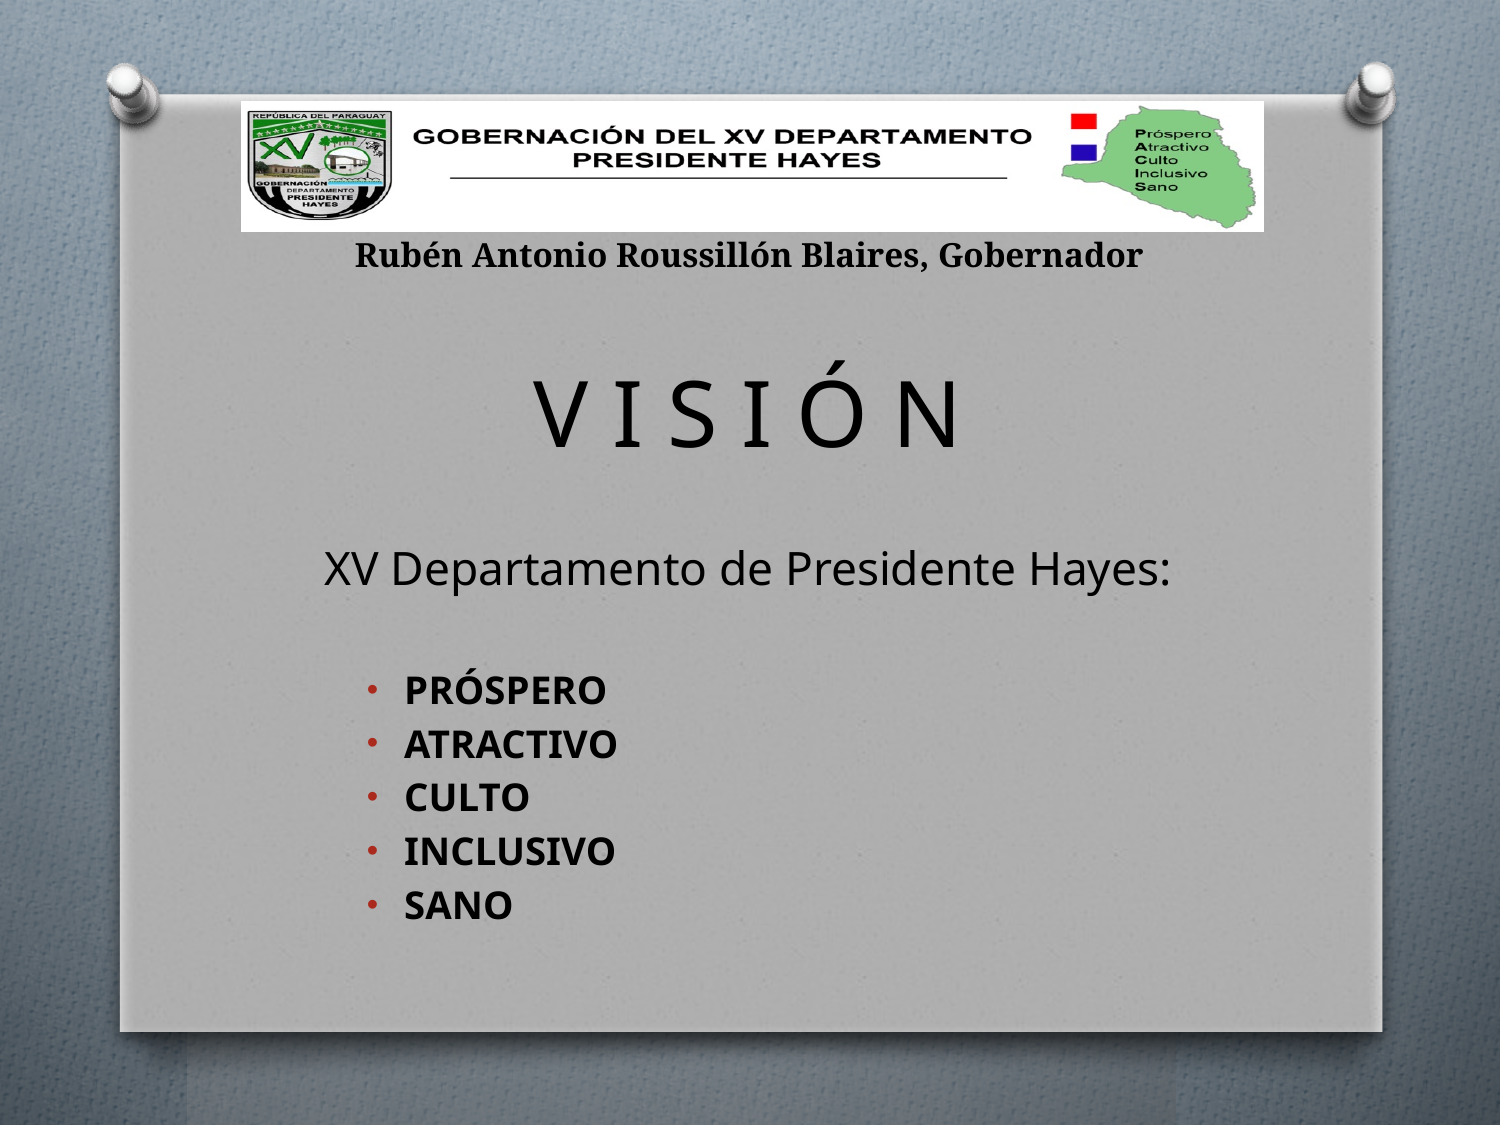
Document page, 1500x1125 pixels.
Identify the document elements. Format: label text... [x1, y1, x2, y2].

title Rubén Antonio Roussillón Blaires, Gobernador [123, 101, 1376, 327]
list V I S I Ó N XV Departamento de Presidente Hayes: PRÓSPERO ATRACTIVO CULTO INCLUSIVO SANO [240, 347, 1257, 939]
picture [75, 29, 198, 137]
picture [1317, 35, 1439, 146]
picture [241, 101, 1264, 232]
